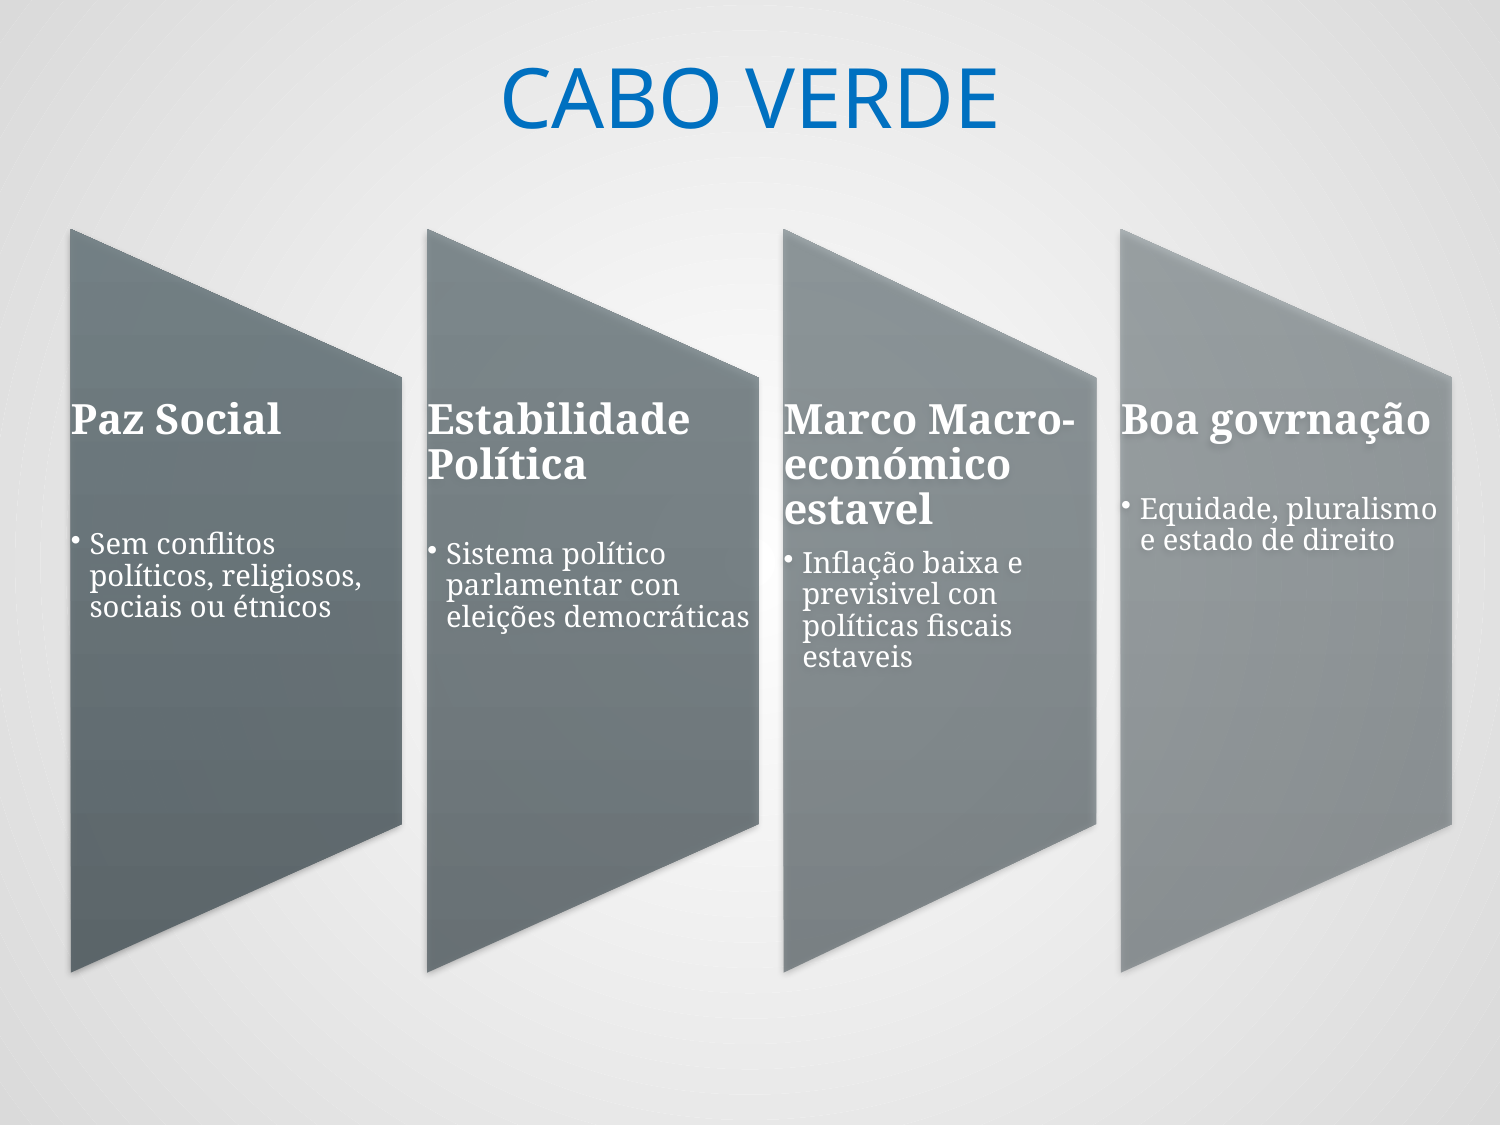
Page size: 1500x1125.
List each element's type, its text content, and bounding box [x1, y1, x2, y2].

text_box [70, 228, 1454, 973]
title CABO VERDE [0, 0, 1500, 153]
